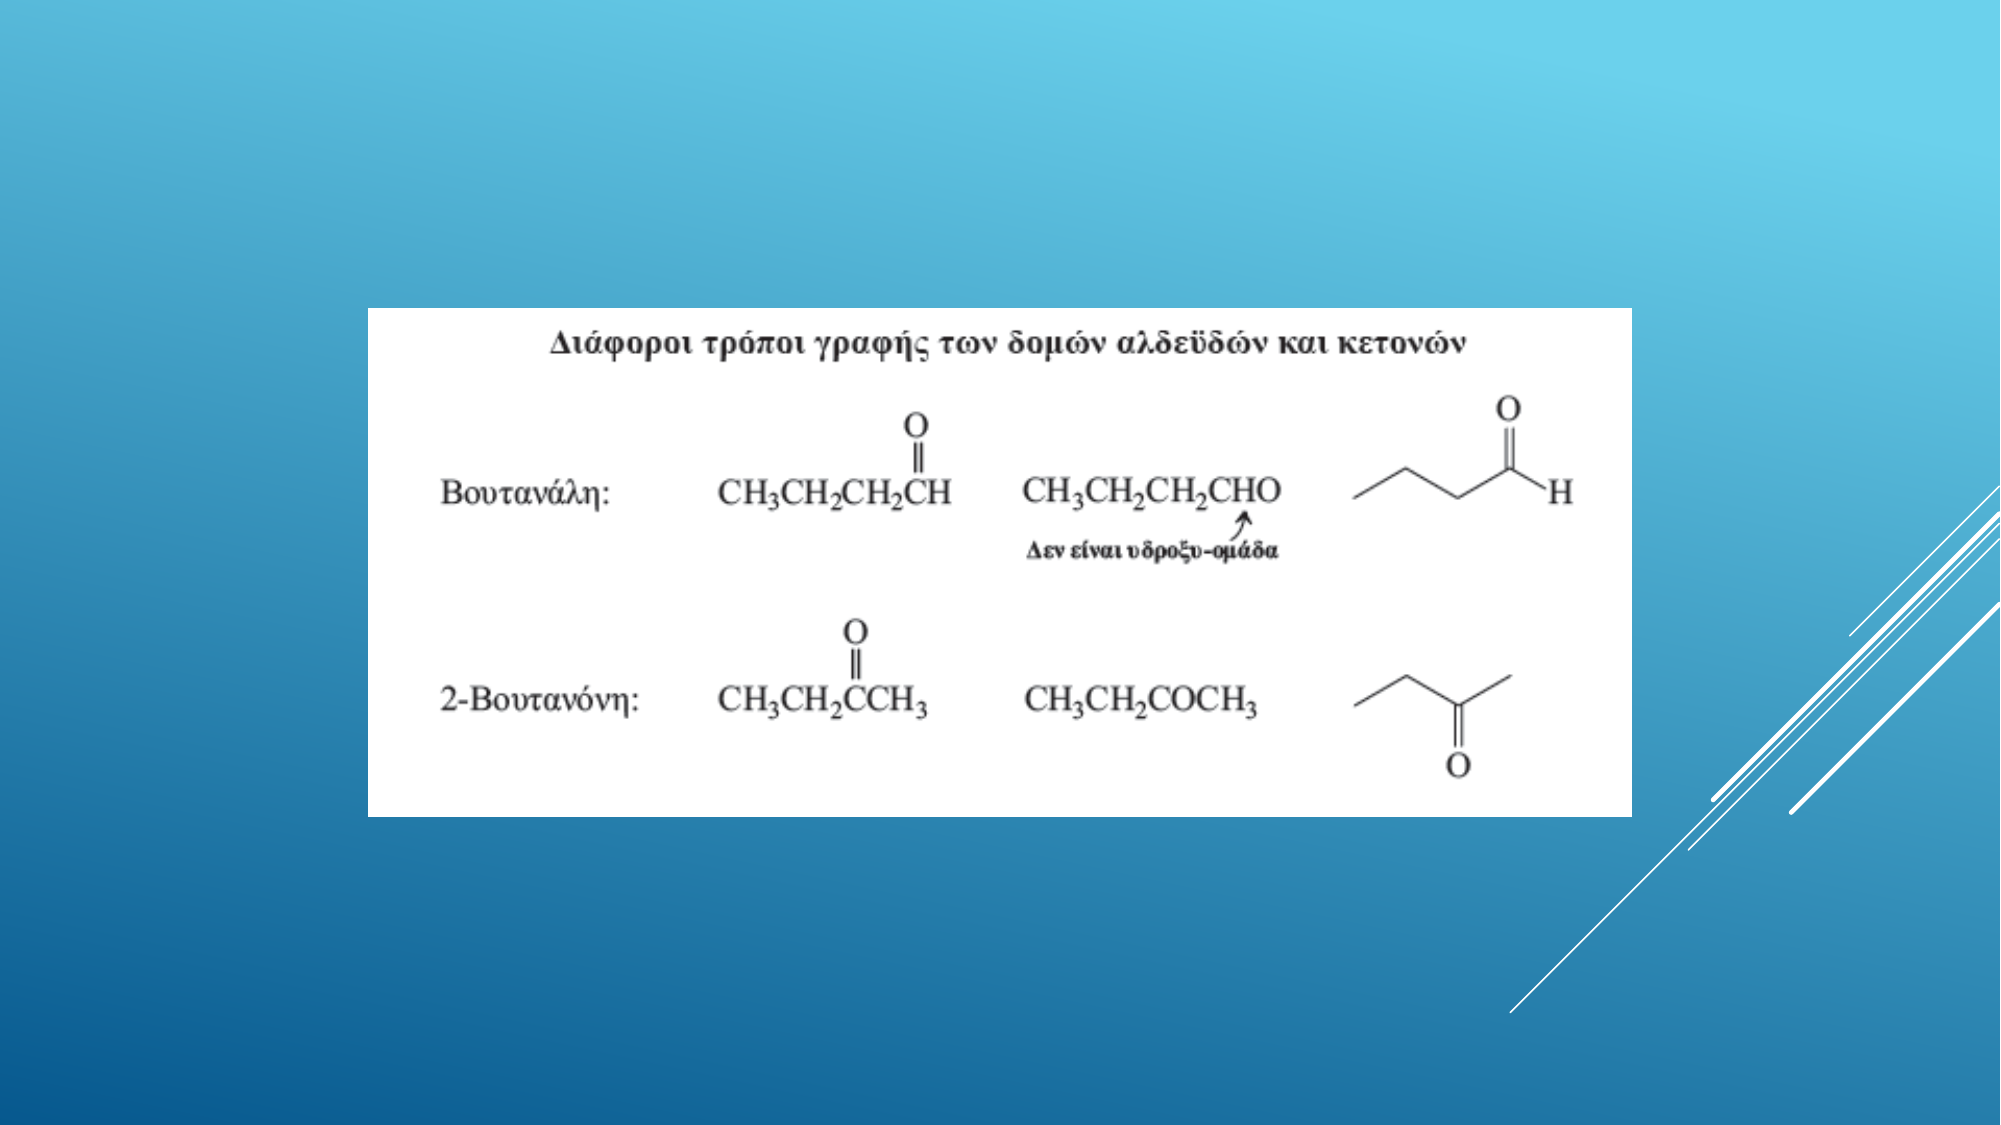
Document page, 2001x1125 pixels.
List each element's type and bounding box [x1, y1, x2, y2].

picture [368, 308, 1632, 817]
